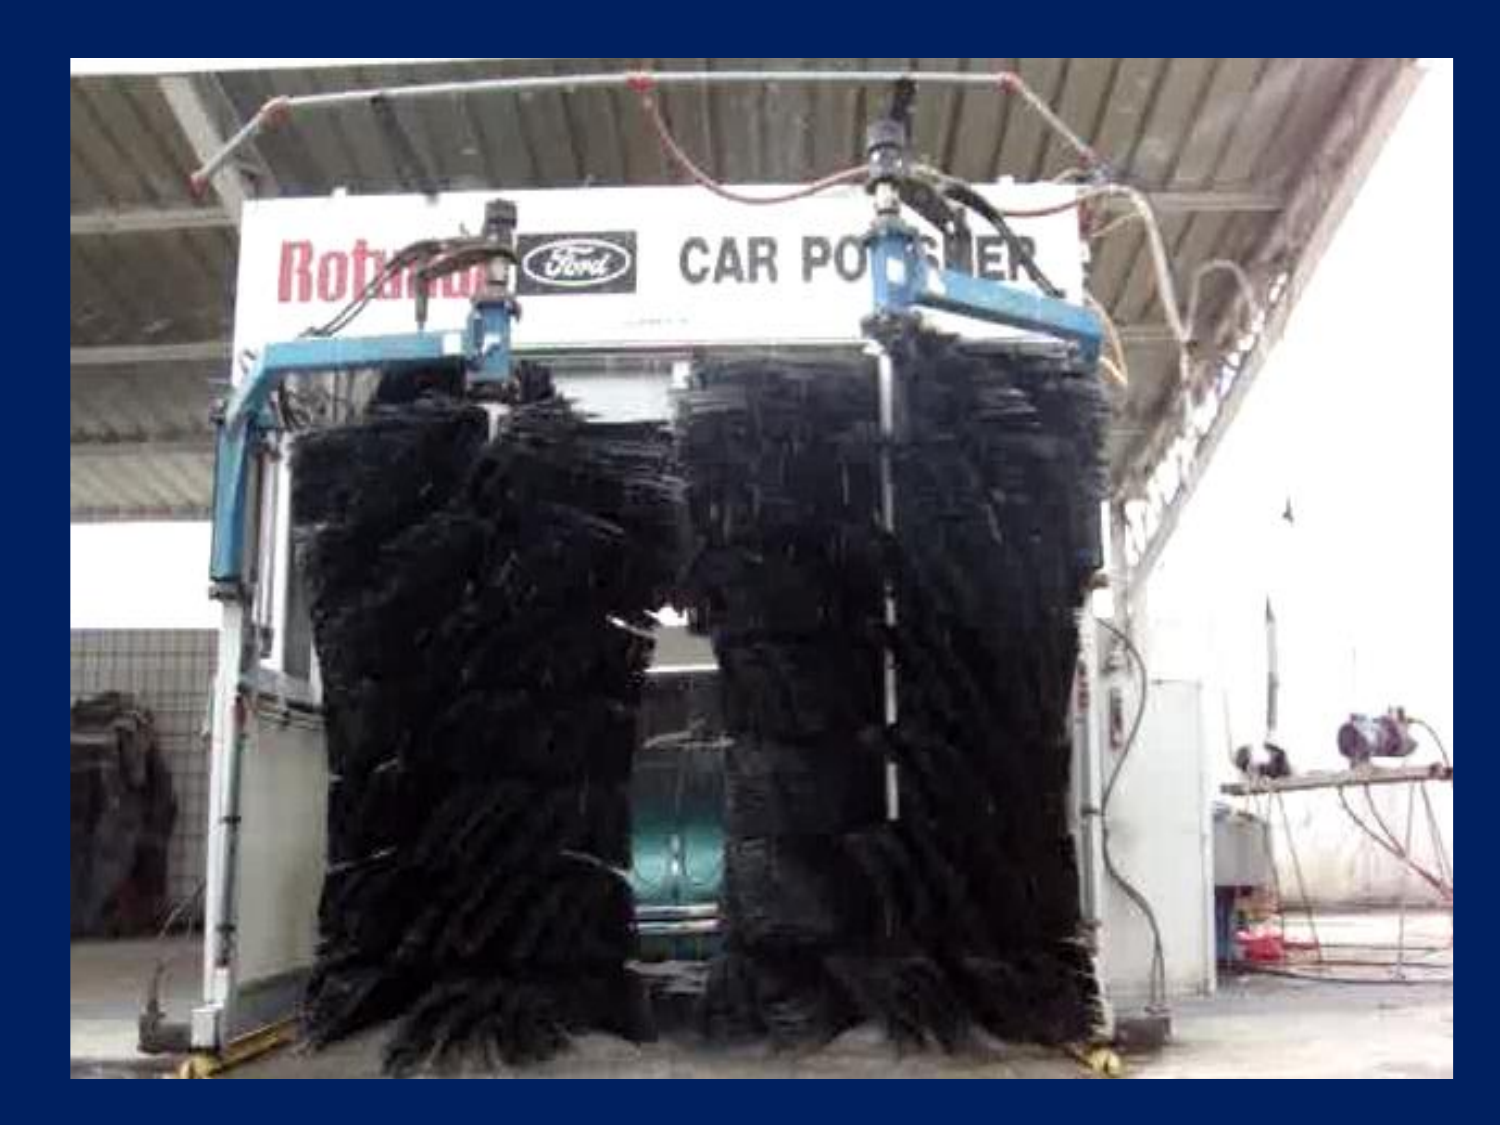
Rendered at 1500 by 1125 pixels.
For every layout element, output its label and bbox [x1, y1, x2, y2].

picture [70, 58, 1454, 1079]
